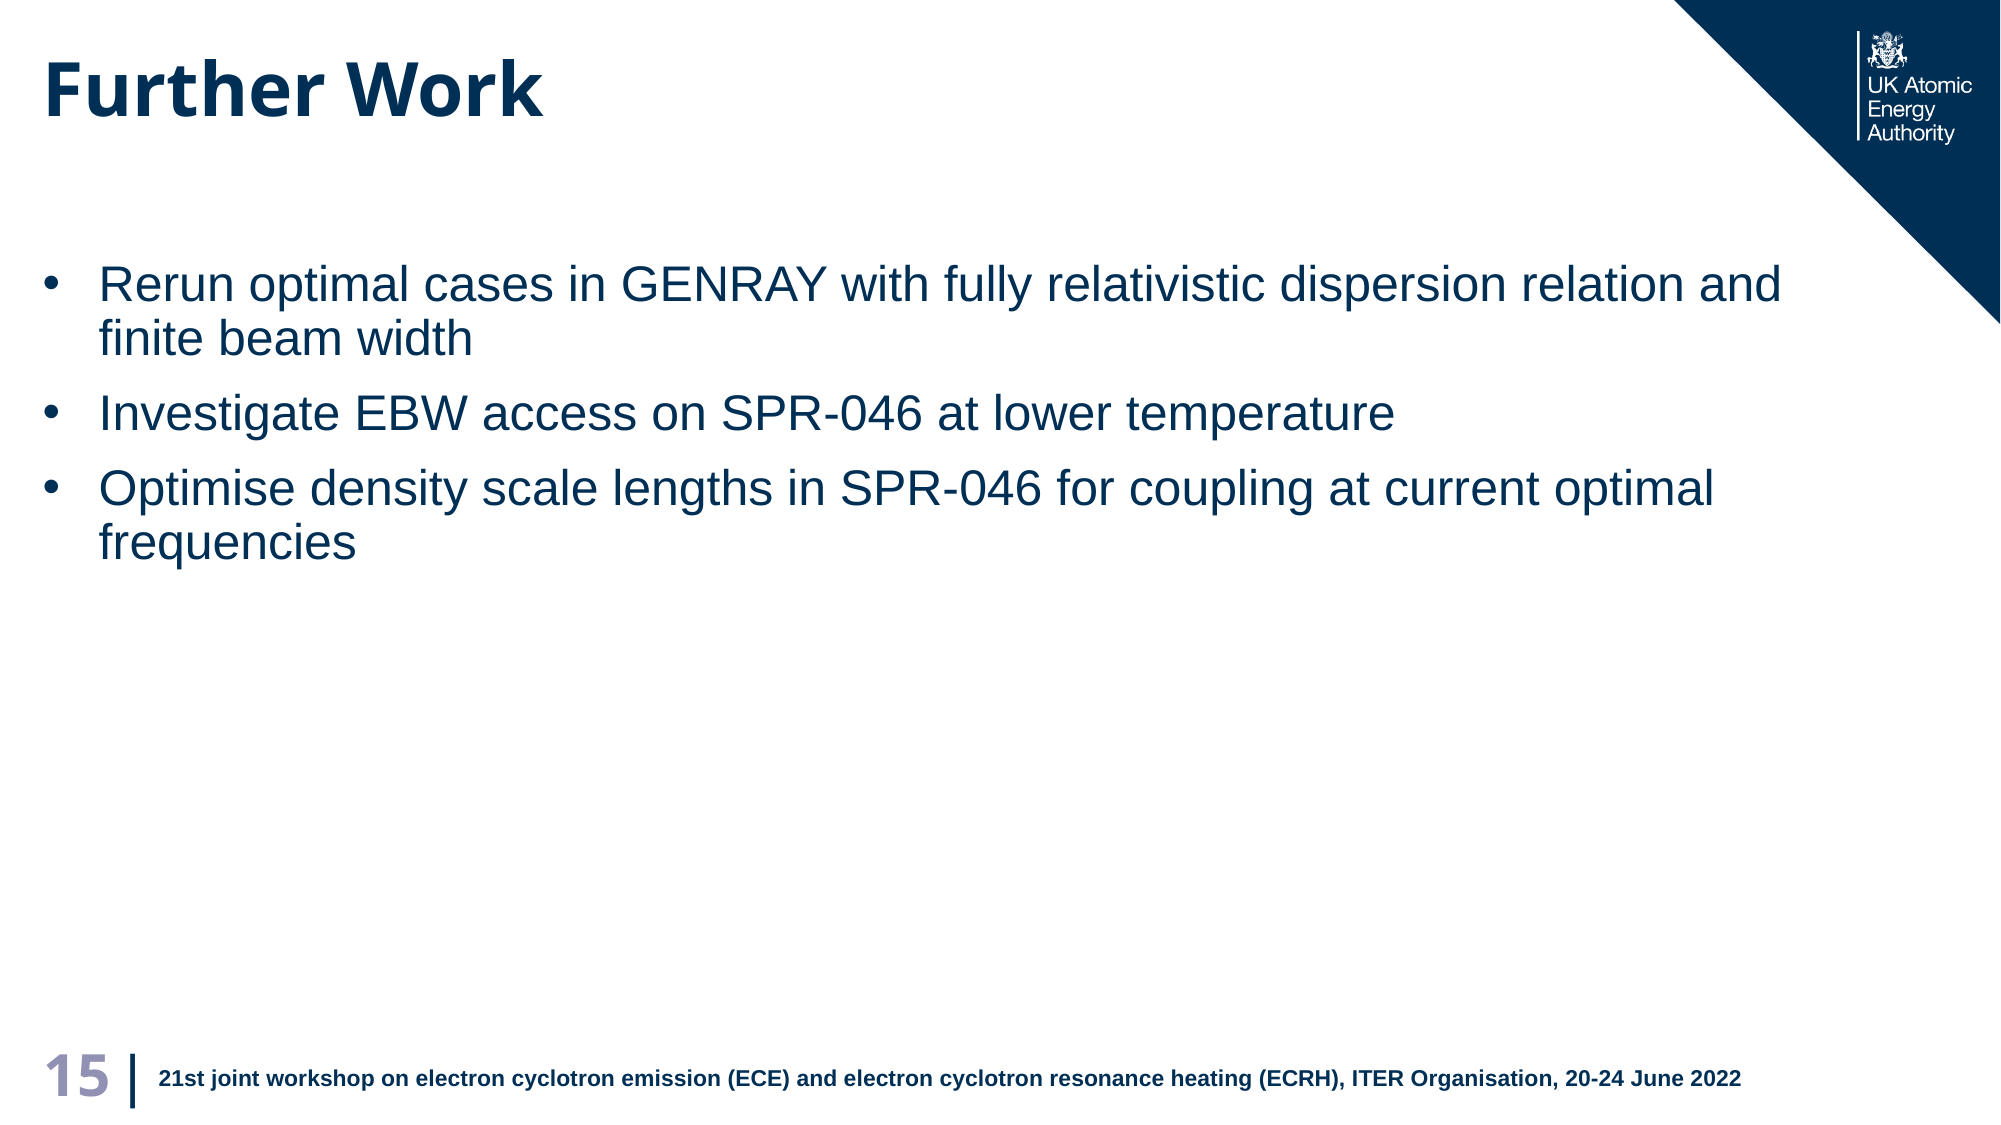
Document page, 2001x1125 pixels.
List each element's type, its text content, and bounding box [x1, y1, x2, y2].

slide_number 15 [16, 1047, 126, 1108]
list Rerun optimal cases in GENRAY with fully relativistic dispersion relation and finite beam width Investigate EBW access on SPR-046 at lower temperature Optimise density scale lengths in SPR-046 for coupling at current optimal frequencies [27, 251, 1909, 988]
title Further Work [27, 33, 1671, 252]
footer 21st joint workshop on electron cyclotron emission (ECE) and electron cyclotron resonance heating (ECRH), ITER Organisation, 20-24 June 2022 [143, 1047, 1828, 1108]
picture [1857, 31, 1972, 145]
